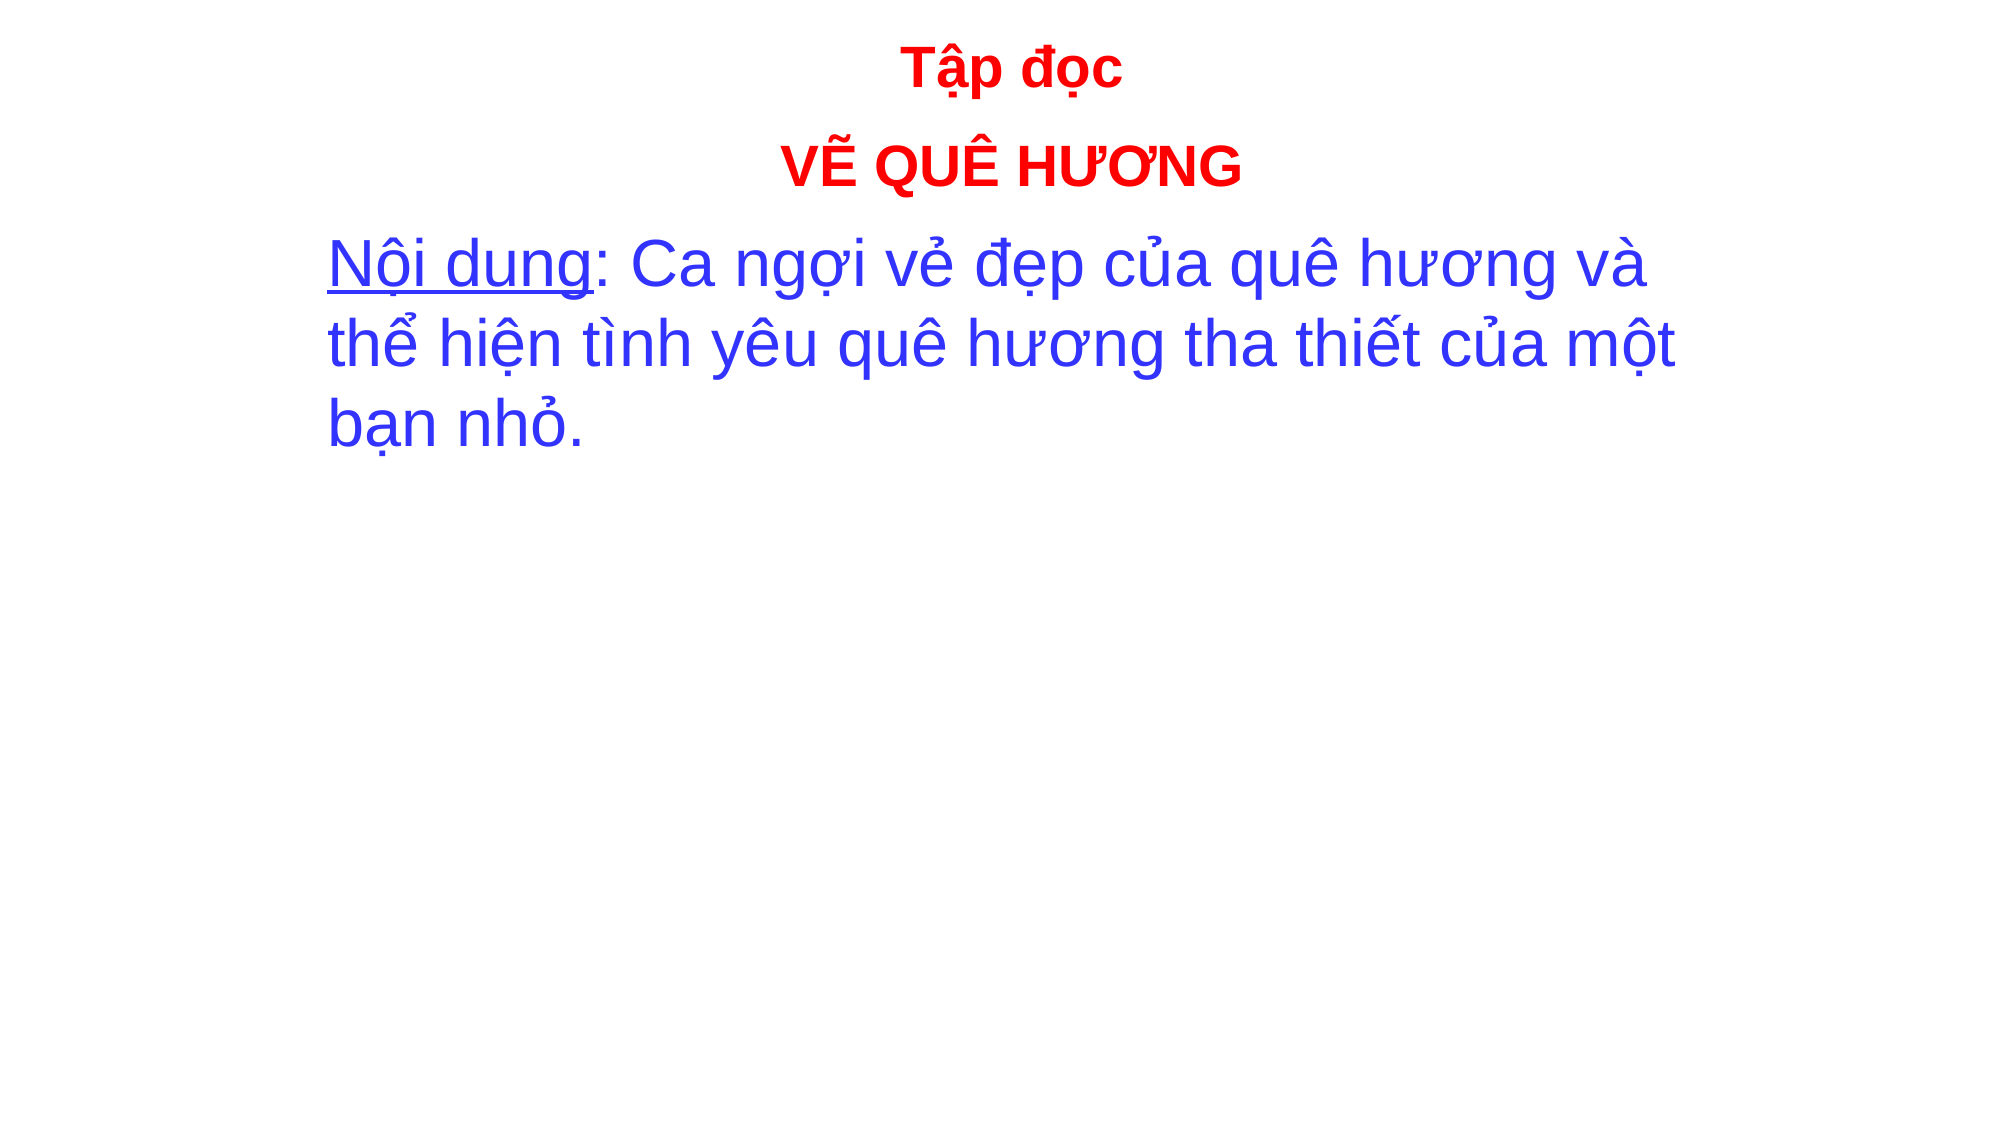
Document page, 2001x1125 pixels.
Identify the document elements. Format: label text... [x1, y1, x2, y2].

text_box Tập đọc VẼ QUÊ HƯƠNG [674, 22, 1350, 206]
text_box Nội dung: Ca ngợi vẻ đẹp của quê hương và thể hiện tình yêu quê hương tha thiết của một bạn nhỏ. [312, 212, 1713, 468]
